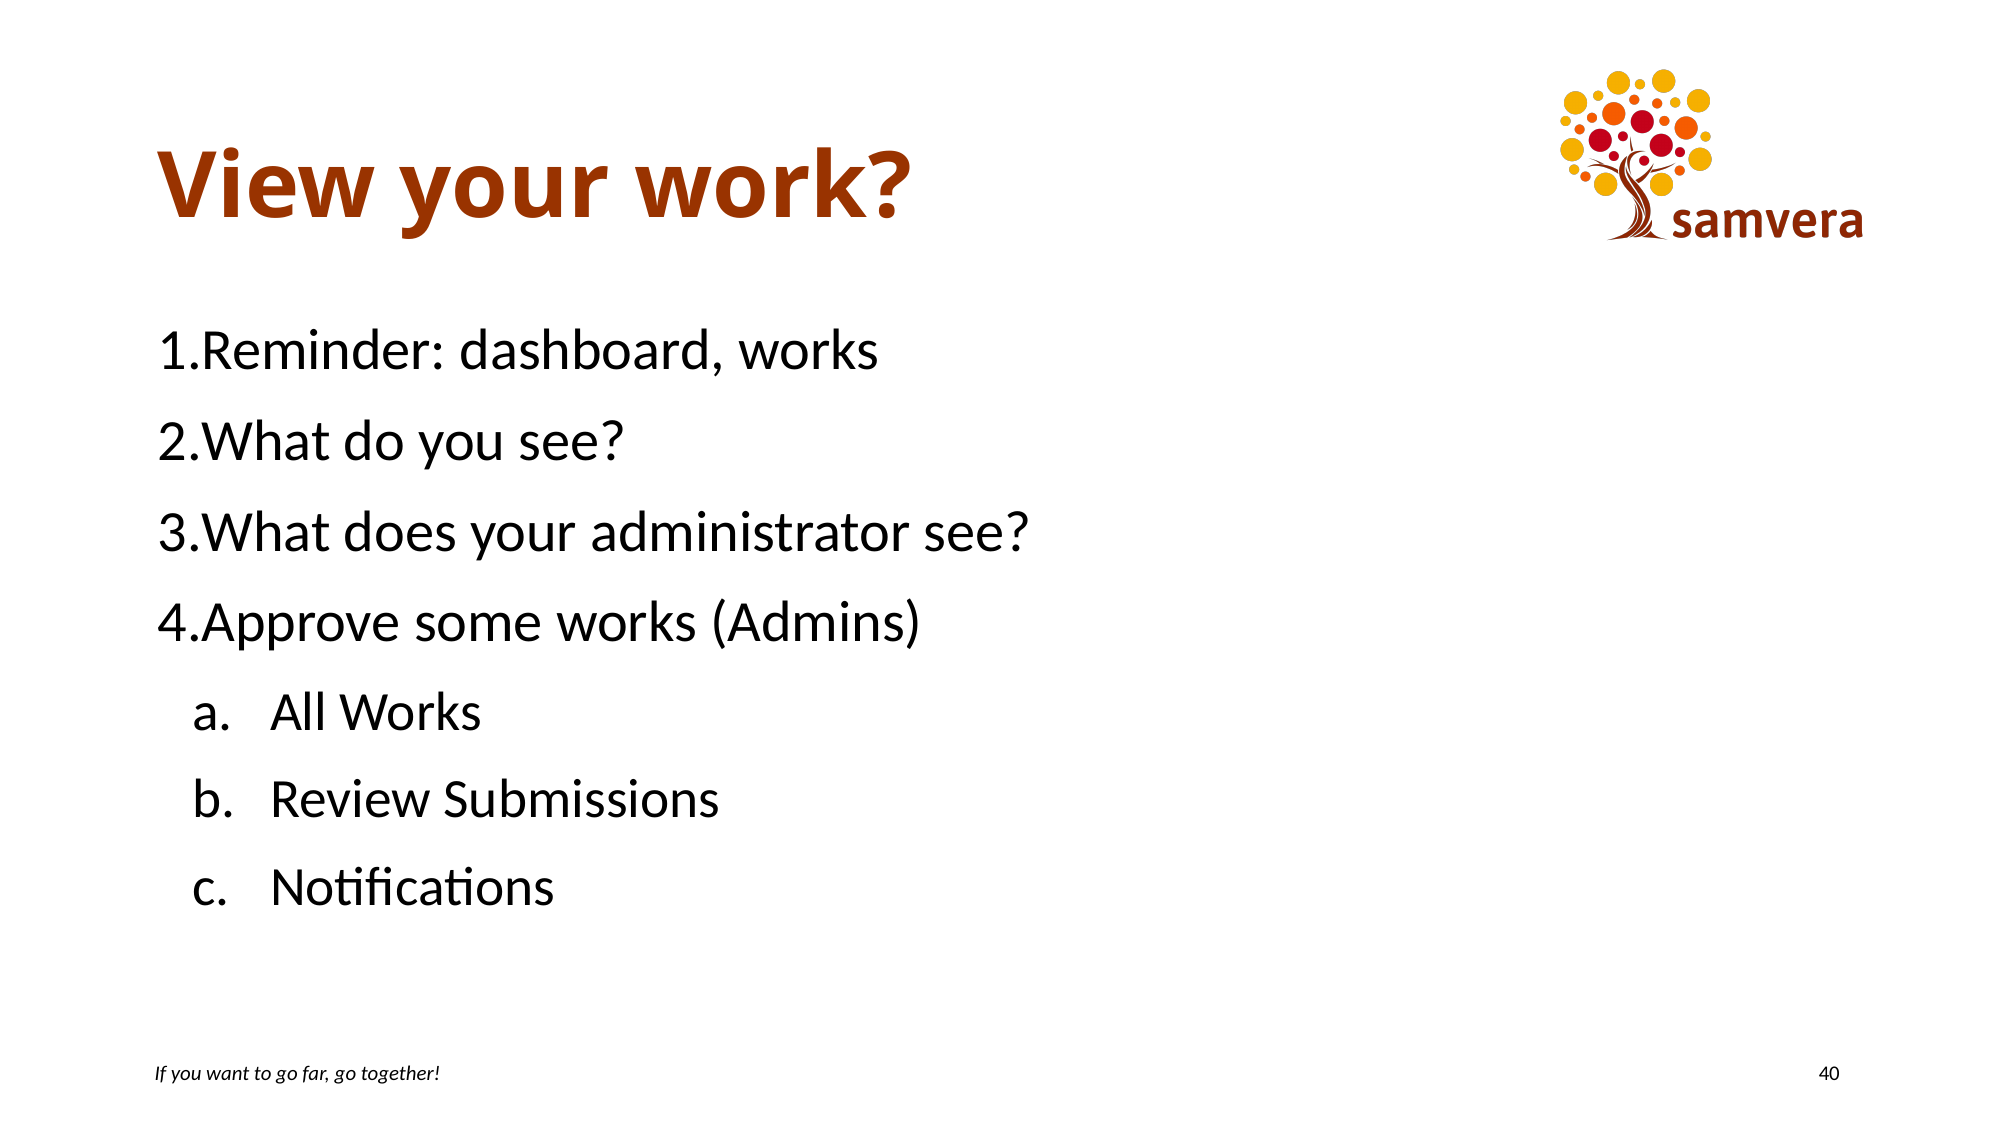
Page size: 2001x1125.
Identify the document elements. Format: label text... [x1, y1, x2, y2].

title View your work? [137, 40, 1863, 258]
list Reminder: dashboard, works What do you see? What does your administrator see? Approve some works (Admins) All Works Review Submissions Notifications [137, 299, 1863, 1014]
